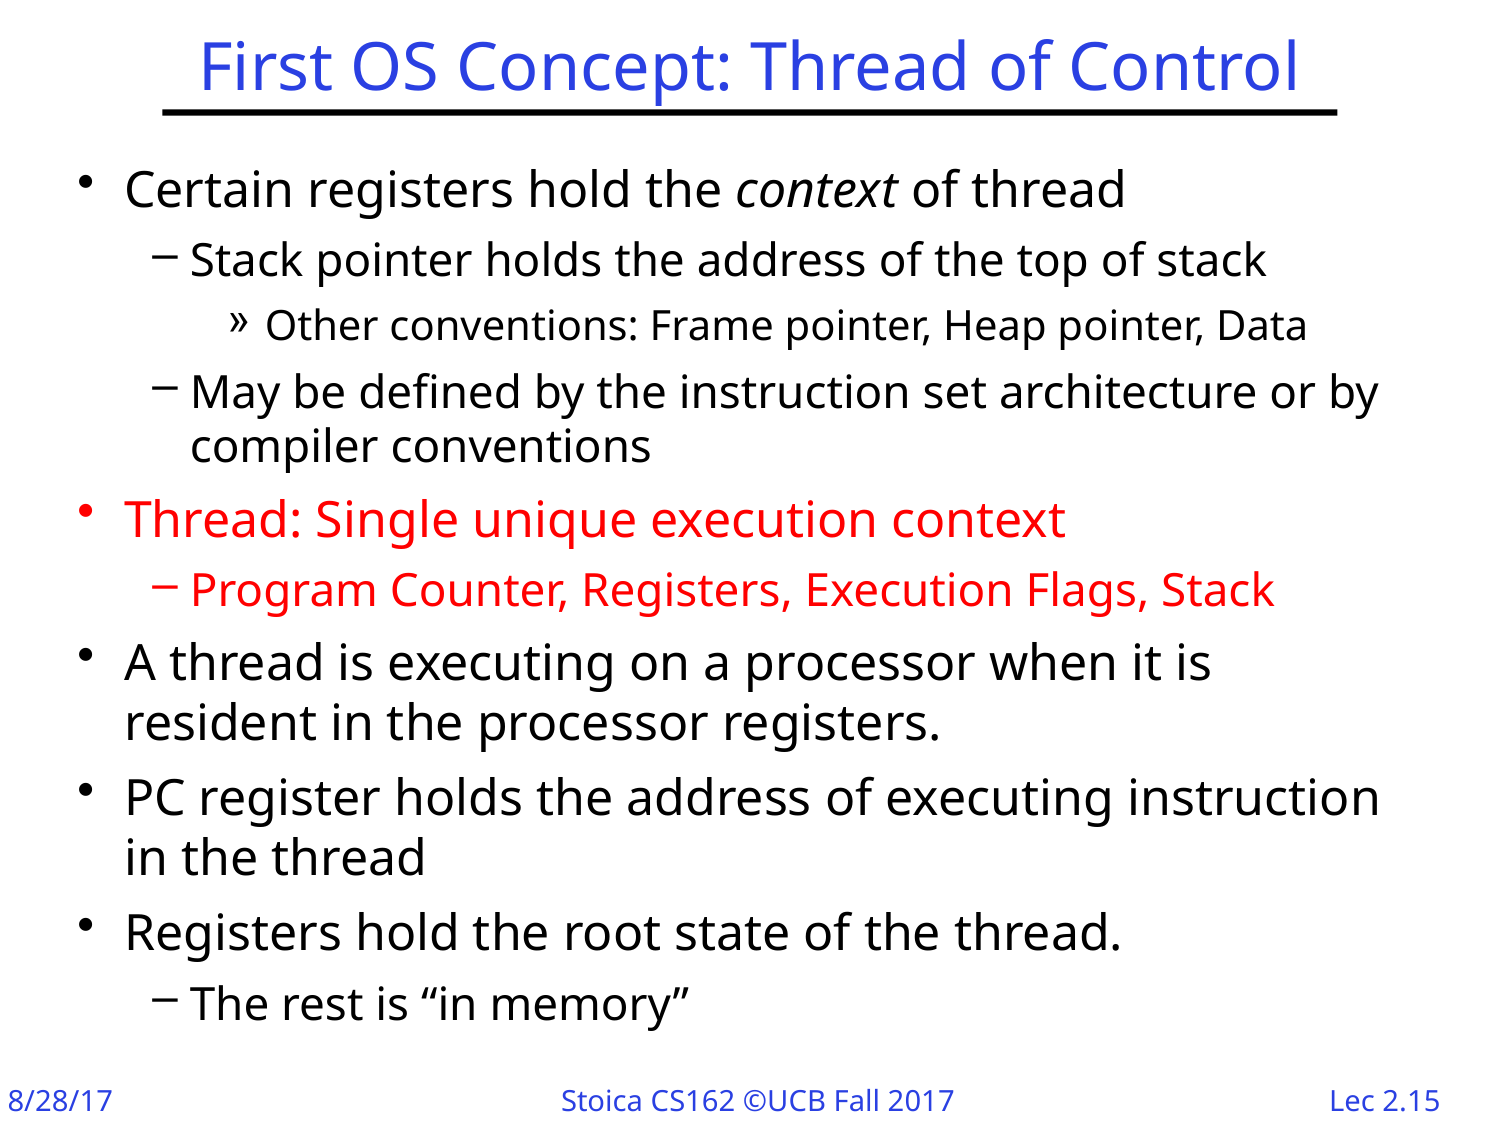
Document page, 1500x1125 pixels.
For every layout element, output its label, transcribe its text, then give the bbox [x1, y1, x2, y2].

title First OS Concept: Thread of Control [162, 24, 1338, 113]
list Certain registers hold the context of thread Stack pointer holds the address of the top of stack Other conventions: Frame pointer, Heap pointer, Data May be defined by the instruction set architecture or by compiler conventions Thread: Single unique execution context Program Counter, Registers, Execution Flags, Stack A thread is executing on a processor when it is resident in the processor registers. PC register holds the address of executing instruction in the thread Registers hold the root state of the thread. The rest is “in memory” [62, 149, 1400, 1088]
